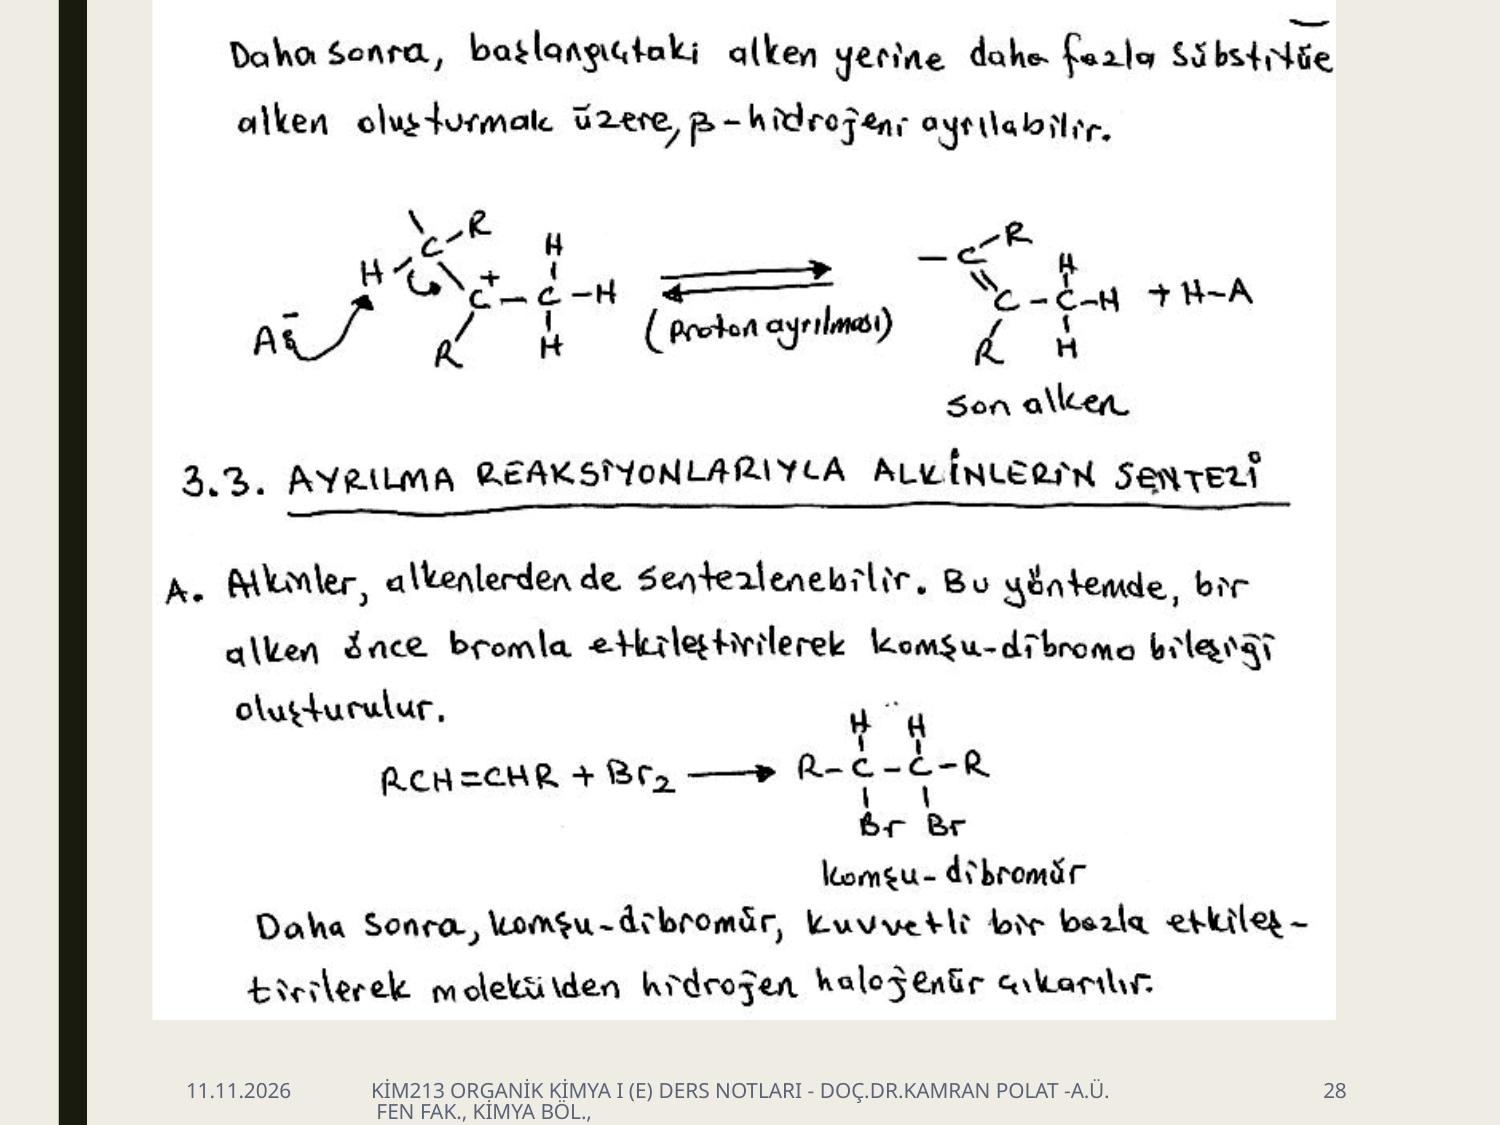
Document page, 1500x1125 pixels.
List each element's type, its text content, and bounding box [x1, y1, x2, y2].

footer KİM213 ORGANİK KİMYA I (E) DERS NOTLARI - DOÇ.DR.KAMRAN POLAT -A.Ü. FEN FAK., KİMYA BÖL., [355, 1058, 1129, 1125]
picture [152, 0, 1336, 1020]
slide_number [171, 1058, 320, 1125]
slide_number 28 [1165, 1058, 1362, 1125]
